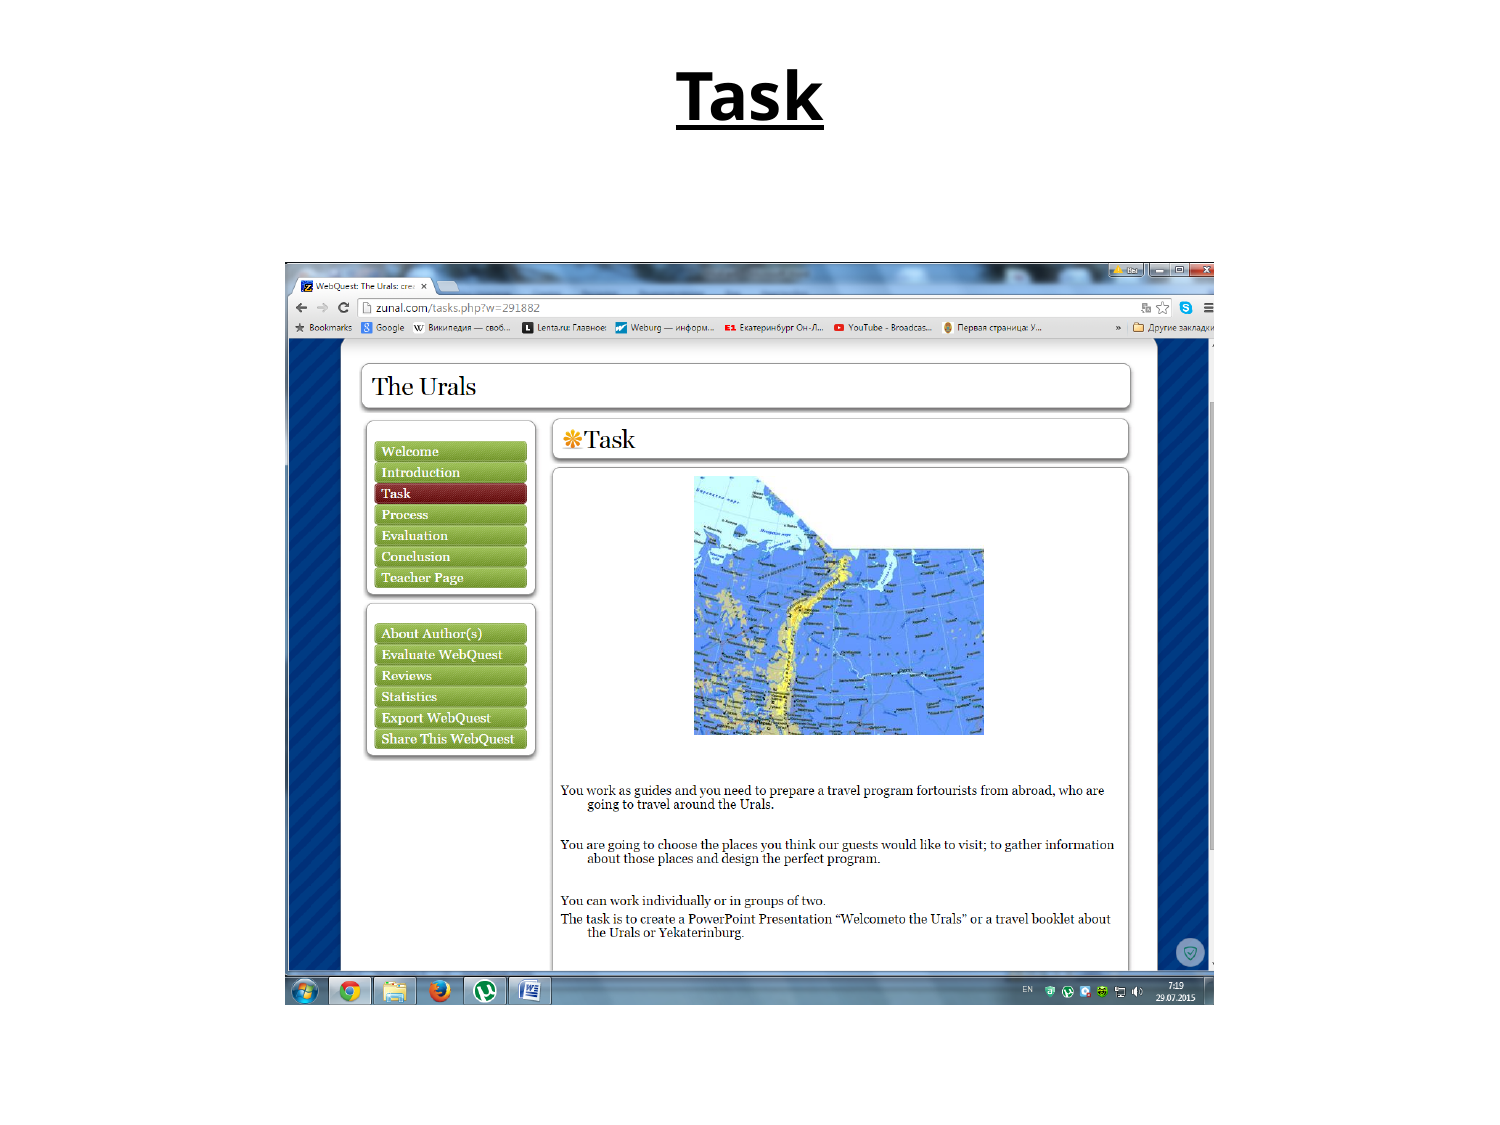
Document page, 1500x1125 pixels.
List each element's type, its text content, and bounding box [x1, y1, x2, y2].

title Task [75, 45, 1425, 233]
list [285, 262, 1215, 1006]
